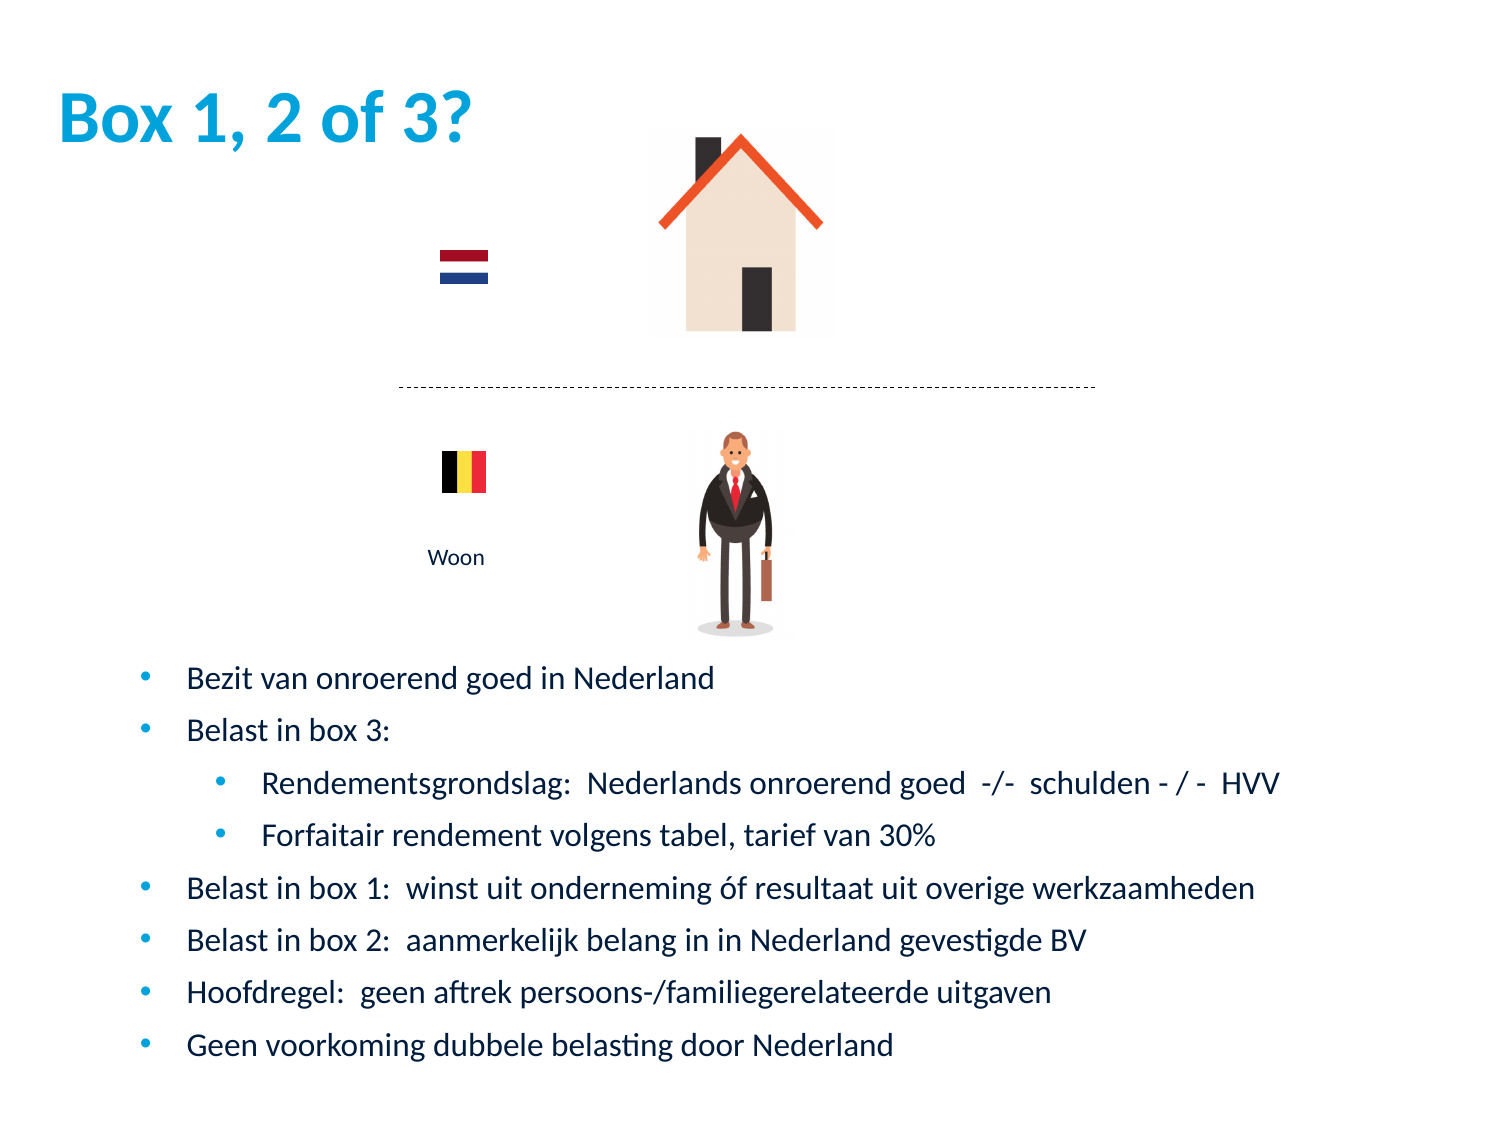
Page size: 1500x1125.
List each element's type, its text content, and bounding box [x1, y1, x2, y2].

picture [649, 127, 835, 339]
picture [684, 428, 797, 640]
picture [439, 249, 488, 285]
text_box Woon [412, 534, 524, 578]
picture [441, 451, 486, 493]
title Box 1, 2 of 3? [59, 67, 1425, 192]
text_box Bezit van onroerend goed in Nederland Belast in box 3: Rendementsgrondslag: Nederlands onroerend goed -/- schulden - / - HVV Forfaitair rendement volgens tabel, tarief van 30% Belast in box 1: winst uit onderneming óf resultaat uit overige werkzaamheden Belast in box 2: aanmerkelijk belang in in Nederland gevestigde BV Hoofdregel: geen aftrek persoons-/familiegerelateerde uitgaven Geen voorkoming dubbele belasting door Nederland [139, 656, 1436, 1064]
